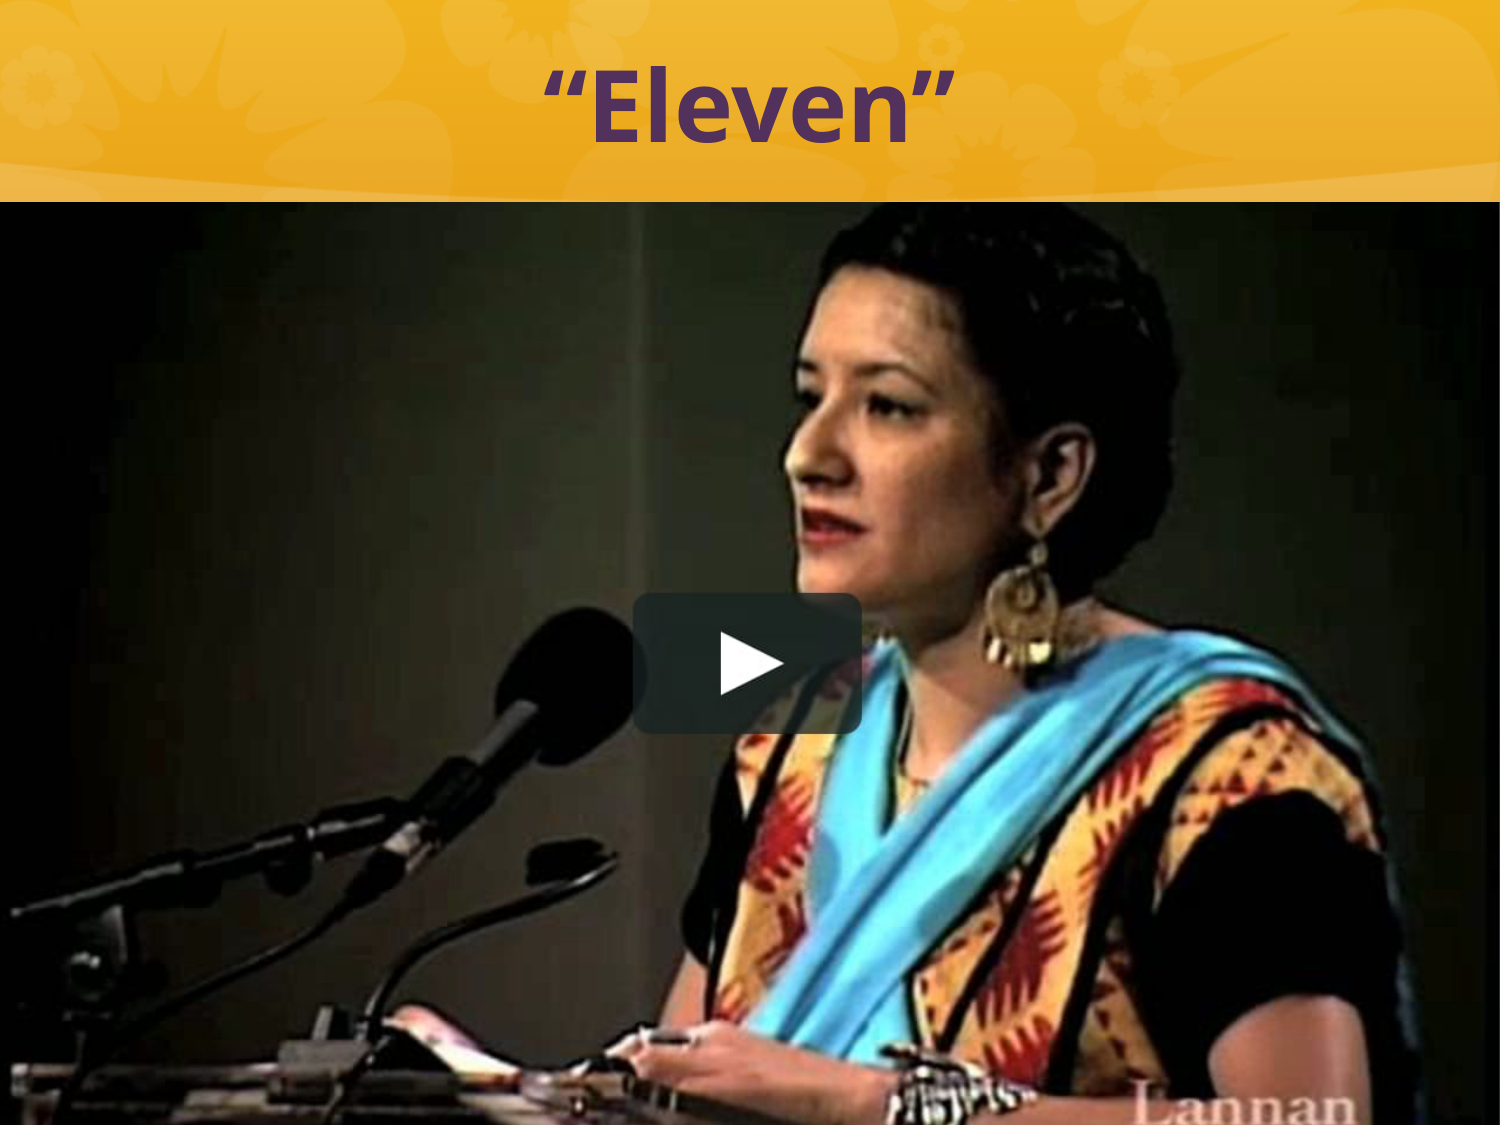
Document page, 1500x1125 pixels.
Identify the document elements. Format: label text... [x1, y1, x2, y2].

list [0, 201, 1500, 1125]
picture [0, 0, 1500, 201]
title “Eleven” [127, 14, 1372, 191]
